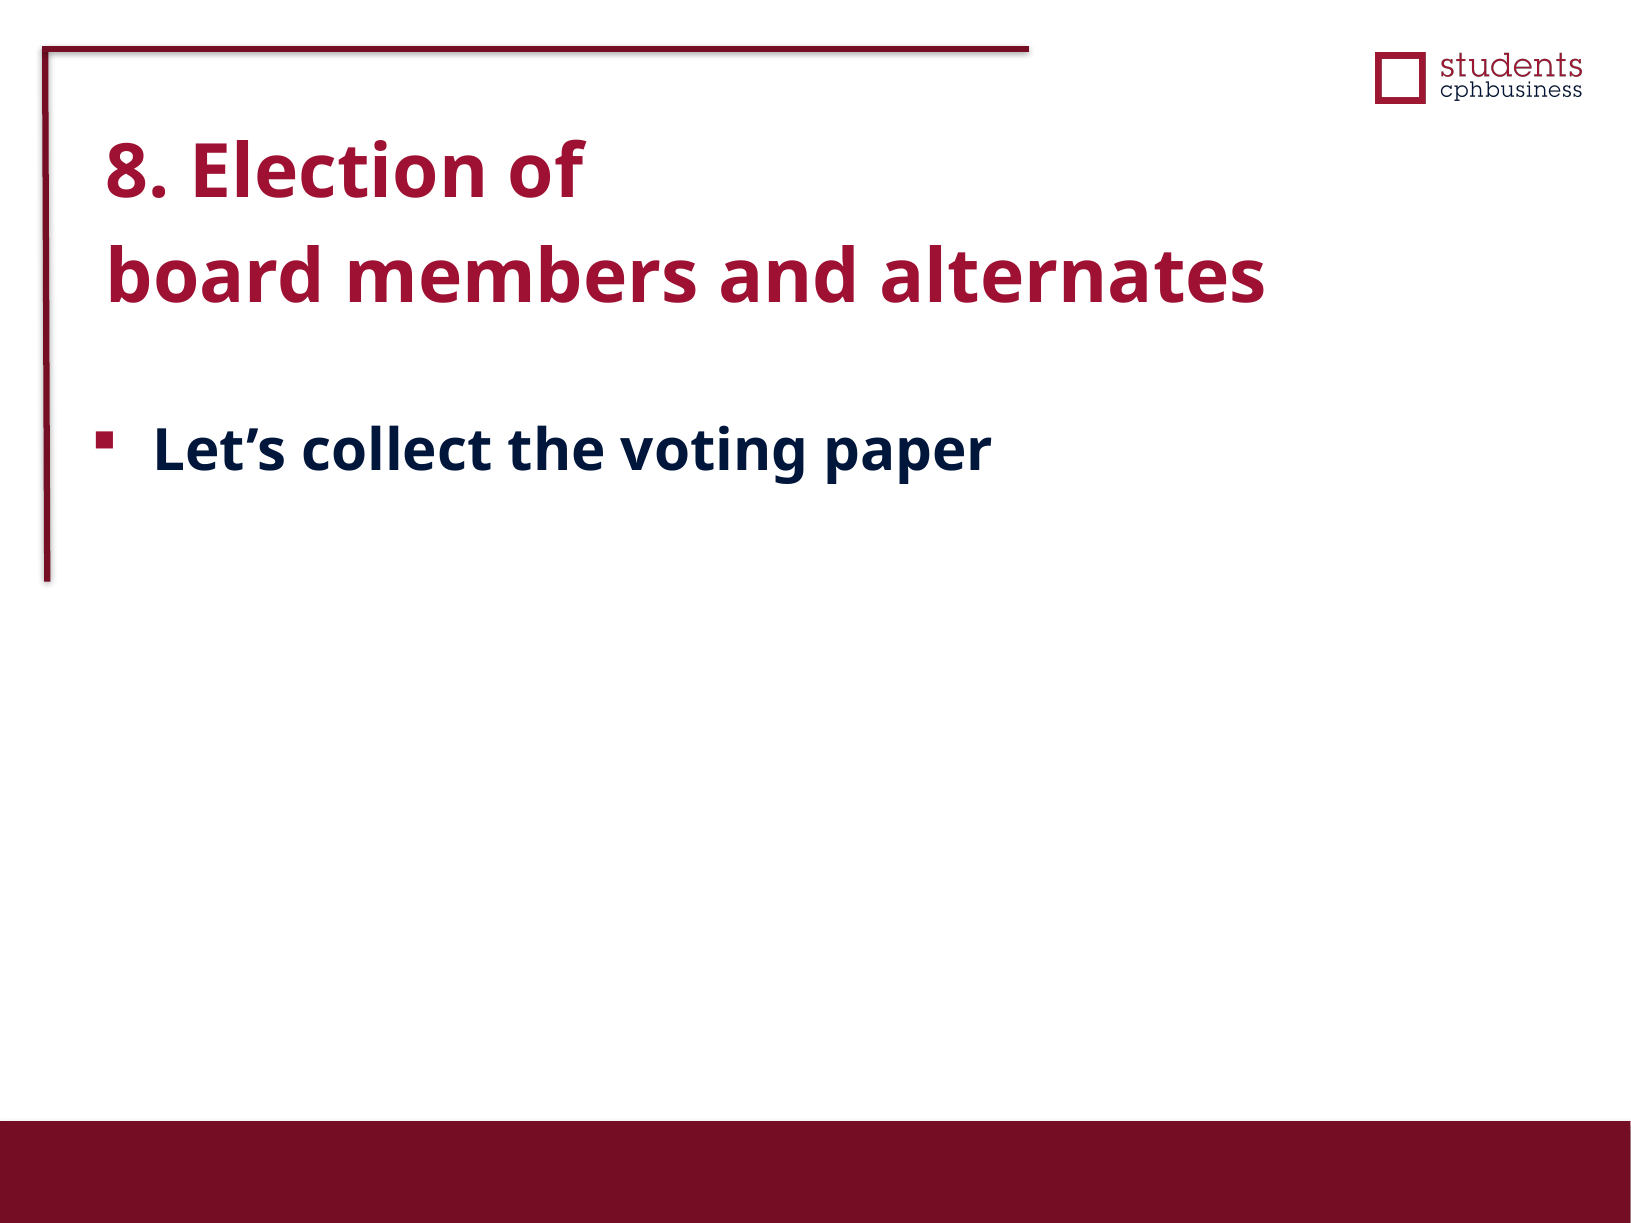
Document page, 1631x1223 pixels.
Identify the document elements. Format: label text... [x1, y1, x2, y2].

list 8. Election of board members and alternates [91, 114, 1533, 319]
list Let’s collect the voting paper [76, 323, 1519, 1148]
text_box [0, 1121, 1631, 1223]
picture [1375, 52, 1582, 104]
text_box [44, 57, 48, 582]
